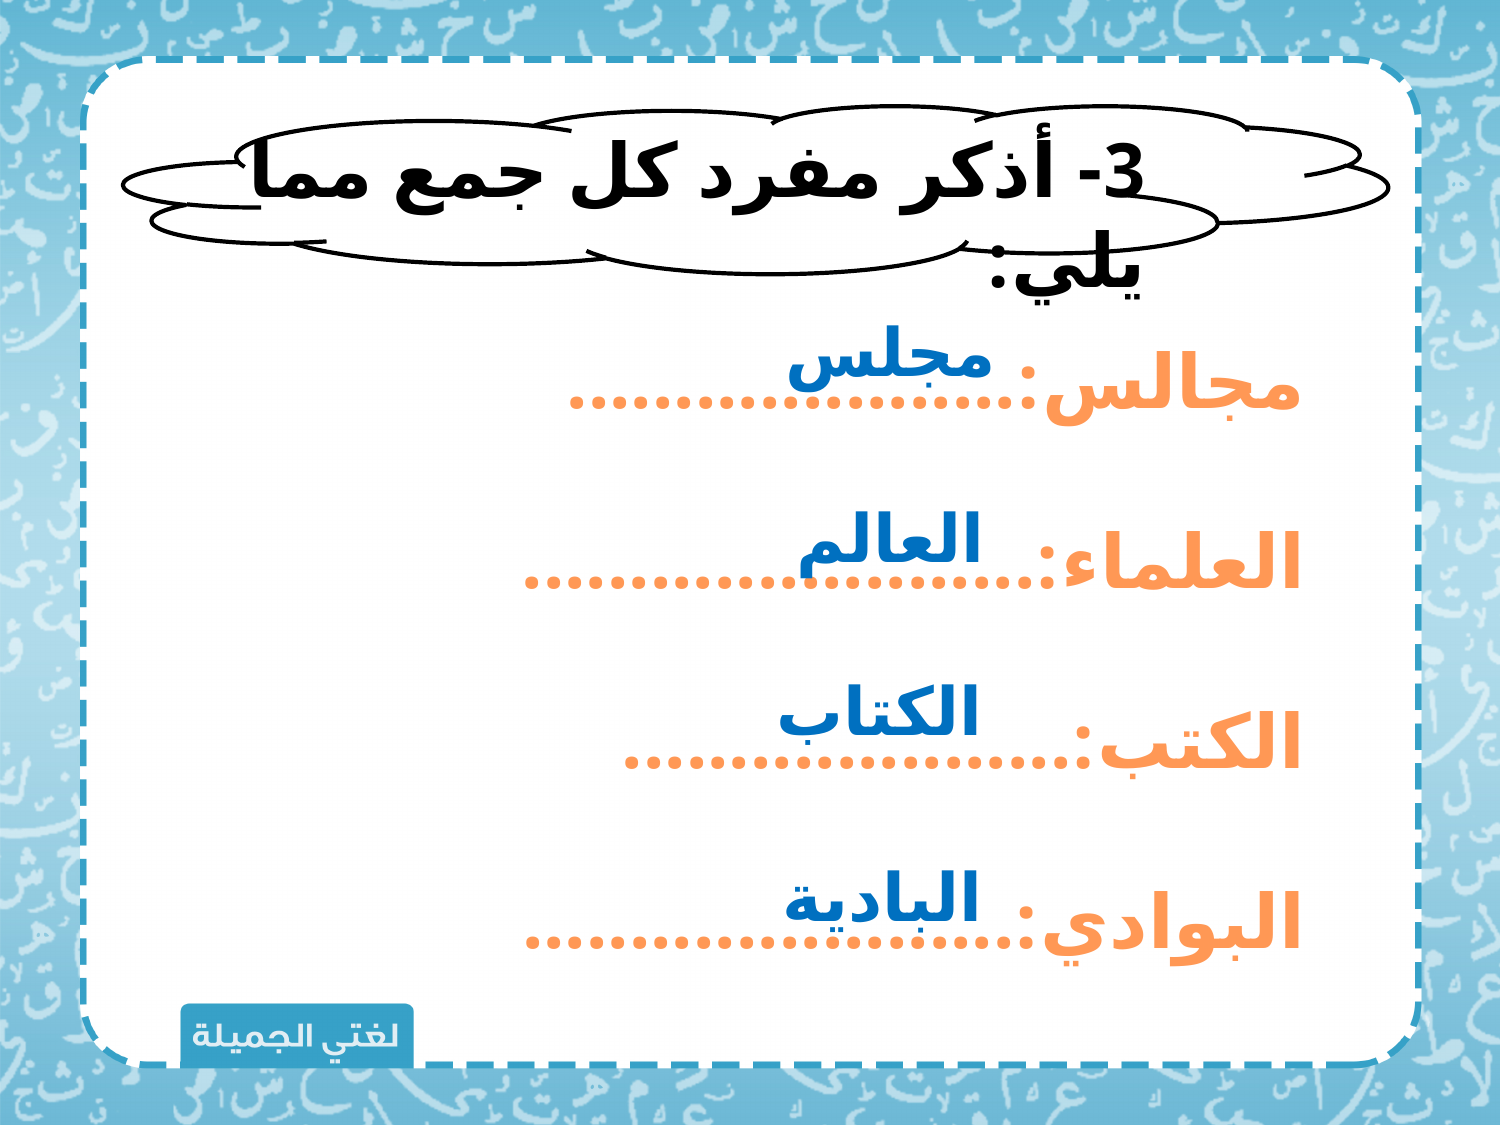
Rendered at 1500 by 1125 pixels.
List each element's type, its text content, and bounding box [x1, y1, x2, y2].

text_box العالم [692, 488, 1071, 584]
picture [0, 0, 1500, 1125]
text_box [580, 108, 763, 114]
text_box مجلس [692, 302, 1071, 398]
text_box [790, 104, 1391, 248]
text_box البادية [693, 847, 1072, 943]
text_box مجالس:..................... العلماء:........................ الكتب:..................... البوادي:....................... [191, 326, 1320, 971]
text_box 3- أذكر مفرد كل جمع مما يلي: [224, 114, 1161, 310]
text_box [120, 160, 224, 244]
text_box الكتاب [690, 660, 1069, 756]
